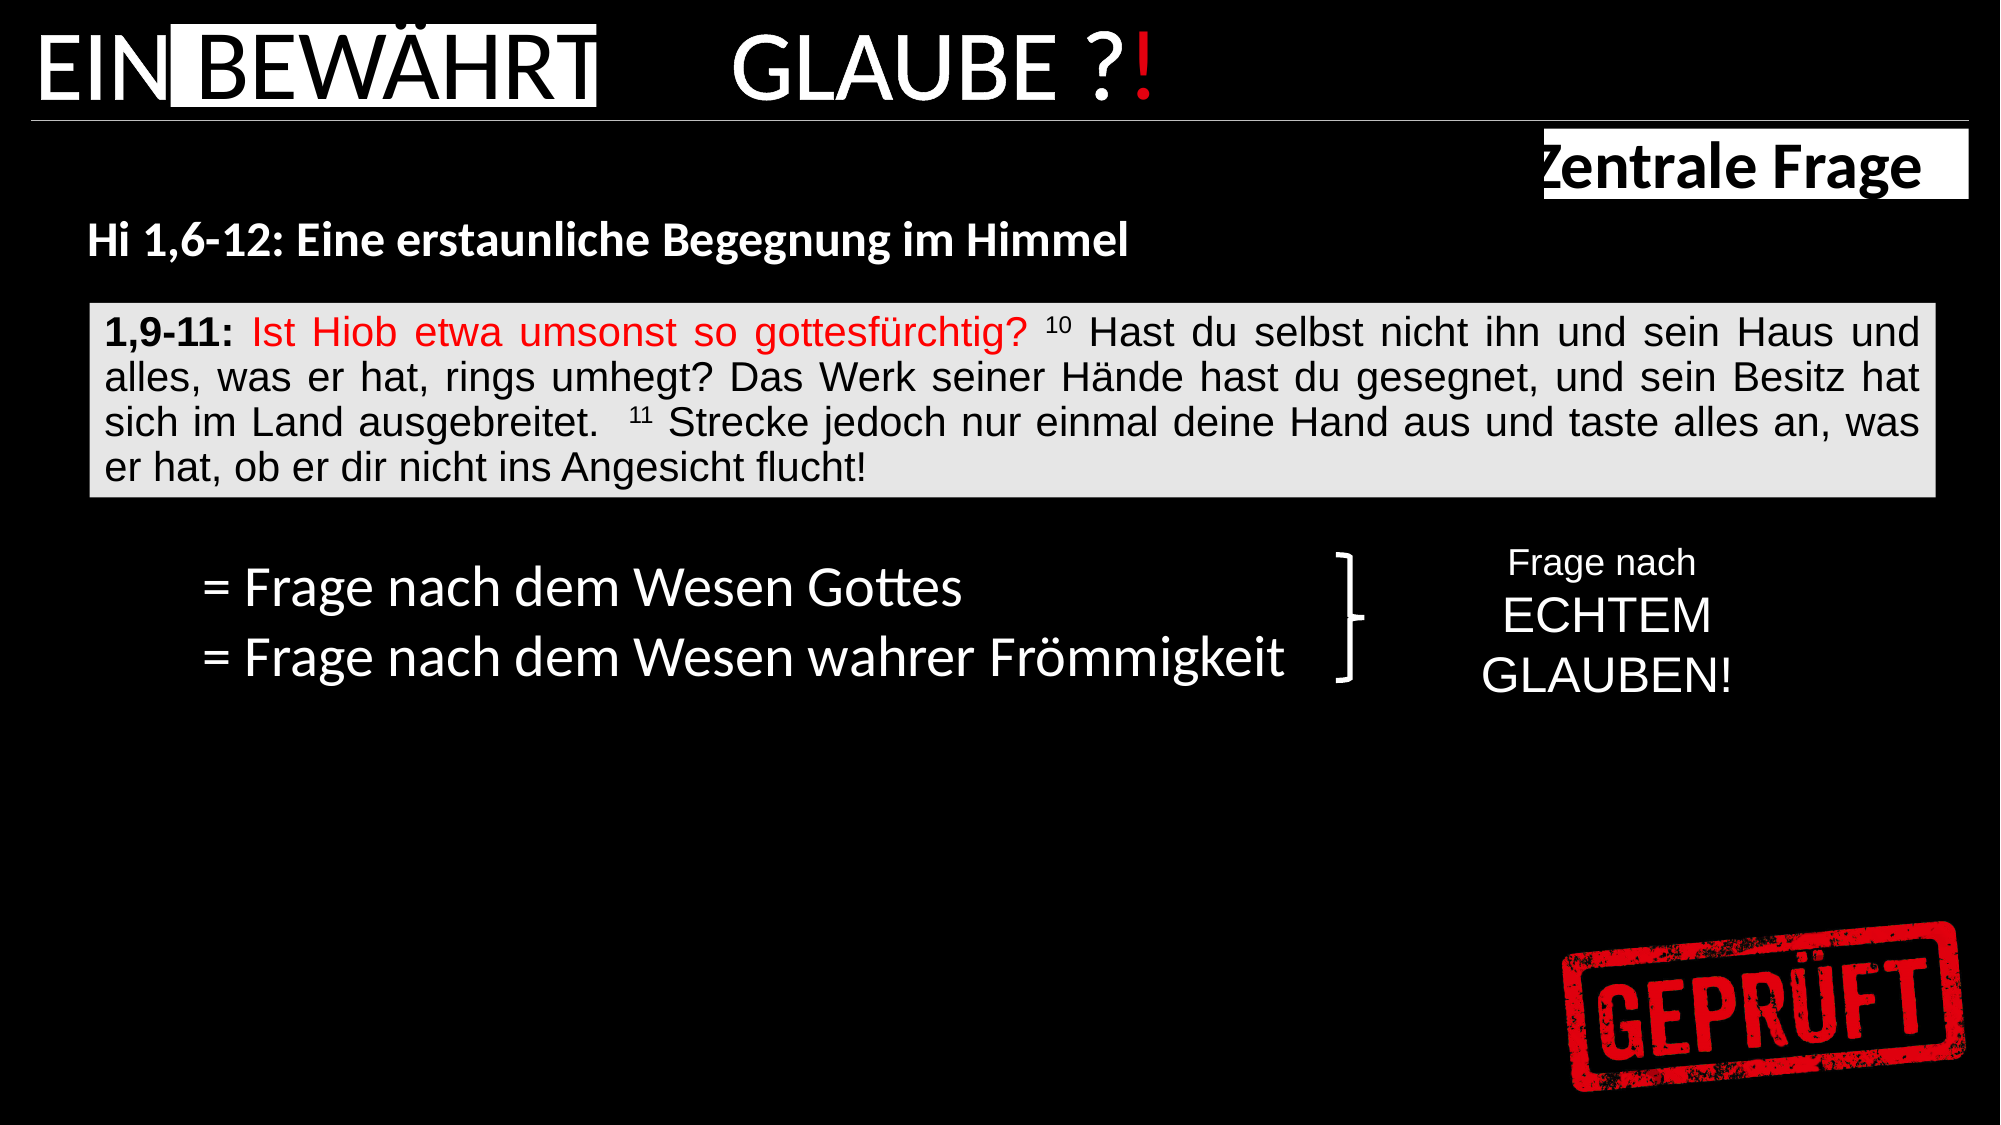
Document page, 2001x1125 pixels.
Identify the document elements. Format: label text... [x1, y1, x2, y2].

text_box Hi 1,6-12: Eine erstaunliche Begegnung im Himmel [72, 198, 1559, 274]
text_box = Frage nach dem Wesen Gottes = Frage nach dem Wesen wahrer Frömmigkeit [187, 541, 1389, 696]
picture [1558, 909, 1969, 1099]
text_box Ein bewährter Glaube ?! [19, 0, 1284, 127]
text_box Frage nach echtem Glauben! [1388, 489, 1826, 751]
text_box Zentrale Frage [1124, 114, 1969, 120]
text_box Zentrale Frage [1124, 121, 1969, 210]
text_box [1335, 554, 1365, 681]
text_box 1,9-11: Ist Hiob etwa umsonst so gottesfürchtig? 10 Hast du selbst nicht ihn und sein Haus und alles, was er hat, rings umhegt? Das Werk seiner Hände hast du gesegnet, und sein Besitz hat sich im Land ausgebreitet. 11 Strecke jedoch nur einmal deine Hand aus und taste alles an, was er hat, ob er dir nicht ins Angesicht flucht! [89, 302, 1936, 498]
